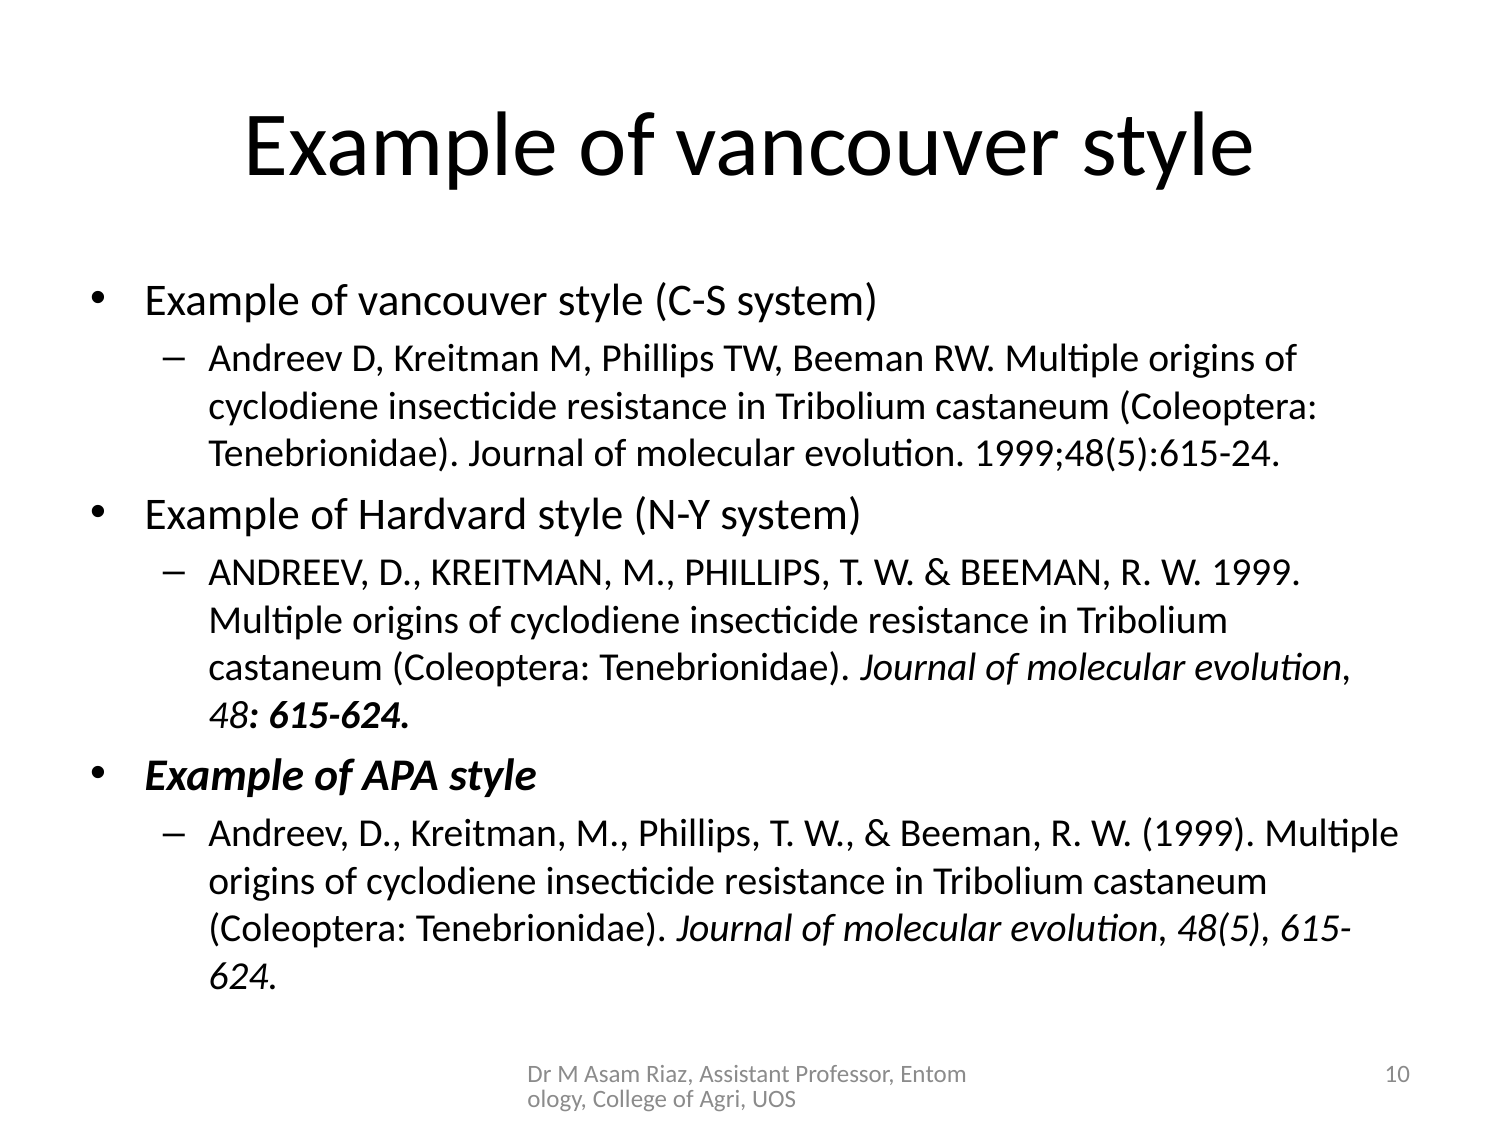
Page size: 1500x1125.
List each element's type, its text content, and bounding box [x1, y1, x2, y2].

list Example of vancouver style (C-S system) Andreev D, Kreitman M, Phillips TW, Beeman RW. Multiple origins of cyclodiene insecticide resistance in Tribolium castaneum (Coleoptera: Tenebrionidae). Journal of molecular evolution. 1999;48(5):615-24. Example of Hardvard style (N-Y system) ANDREEV, D., KREITMAN, M., PHILLIPS, T. W. & BEEMAN, R. W. 1999. Multiple origins of cyclodiene insecticide resistance in Tribolium castaneum (Coleoptera: Tenebrionidae). Journal of molecular evolution, 48: 615-624. Example of APA style Andreev, D., Kreitman, M., Phillips, T. W., & Beeman, R. W. (1999). Multiple origins of cyclodiene insecticide resistance in Tribolium castaneum (Coleoptera: Tenebrionidae). Journal of molecular evolution, 48(5), 615-624. [75, 262, 1425, 1005]
footer Dr M Asam Riaz, Assistant Professor, Entomology, College of Agri, UOS [512, 1042, 988, 1103]
slide_number 10 [1074, 1042, 1425, 1103]
title Example of vancouver style [75, 45, 1425, 233]
